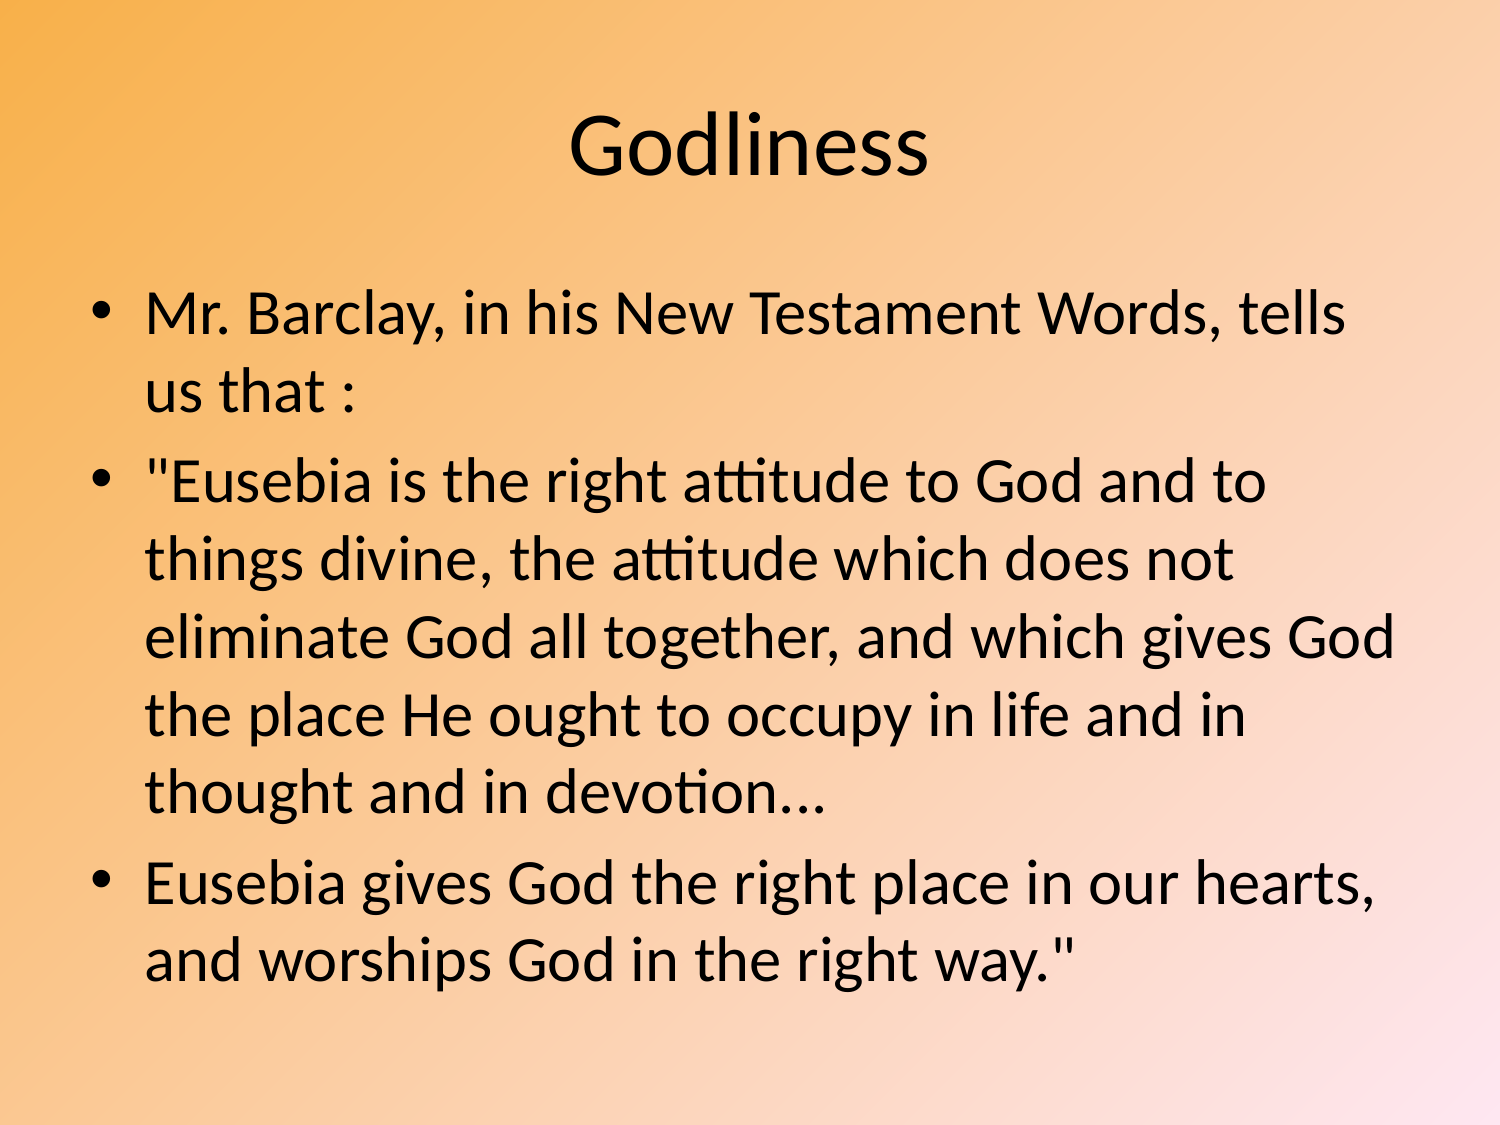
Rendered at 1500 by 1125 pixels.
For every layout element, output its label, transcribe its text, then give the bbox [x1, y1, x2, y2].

title Godliness [75, 45, 1425, 233]
list Mr. Barclay, in his New Testament Words, tells us that : "Eusebia is the right attitude to God and to things divine, the attitude which does not eliminate God all together, and which gives God the place He ought to occupy in life and in thought and in devotion... Eusebia gives God the right place in our hearts, and worships God in the right way." [75, 262, 1425, 1005]
